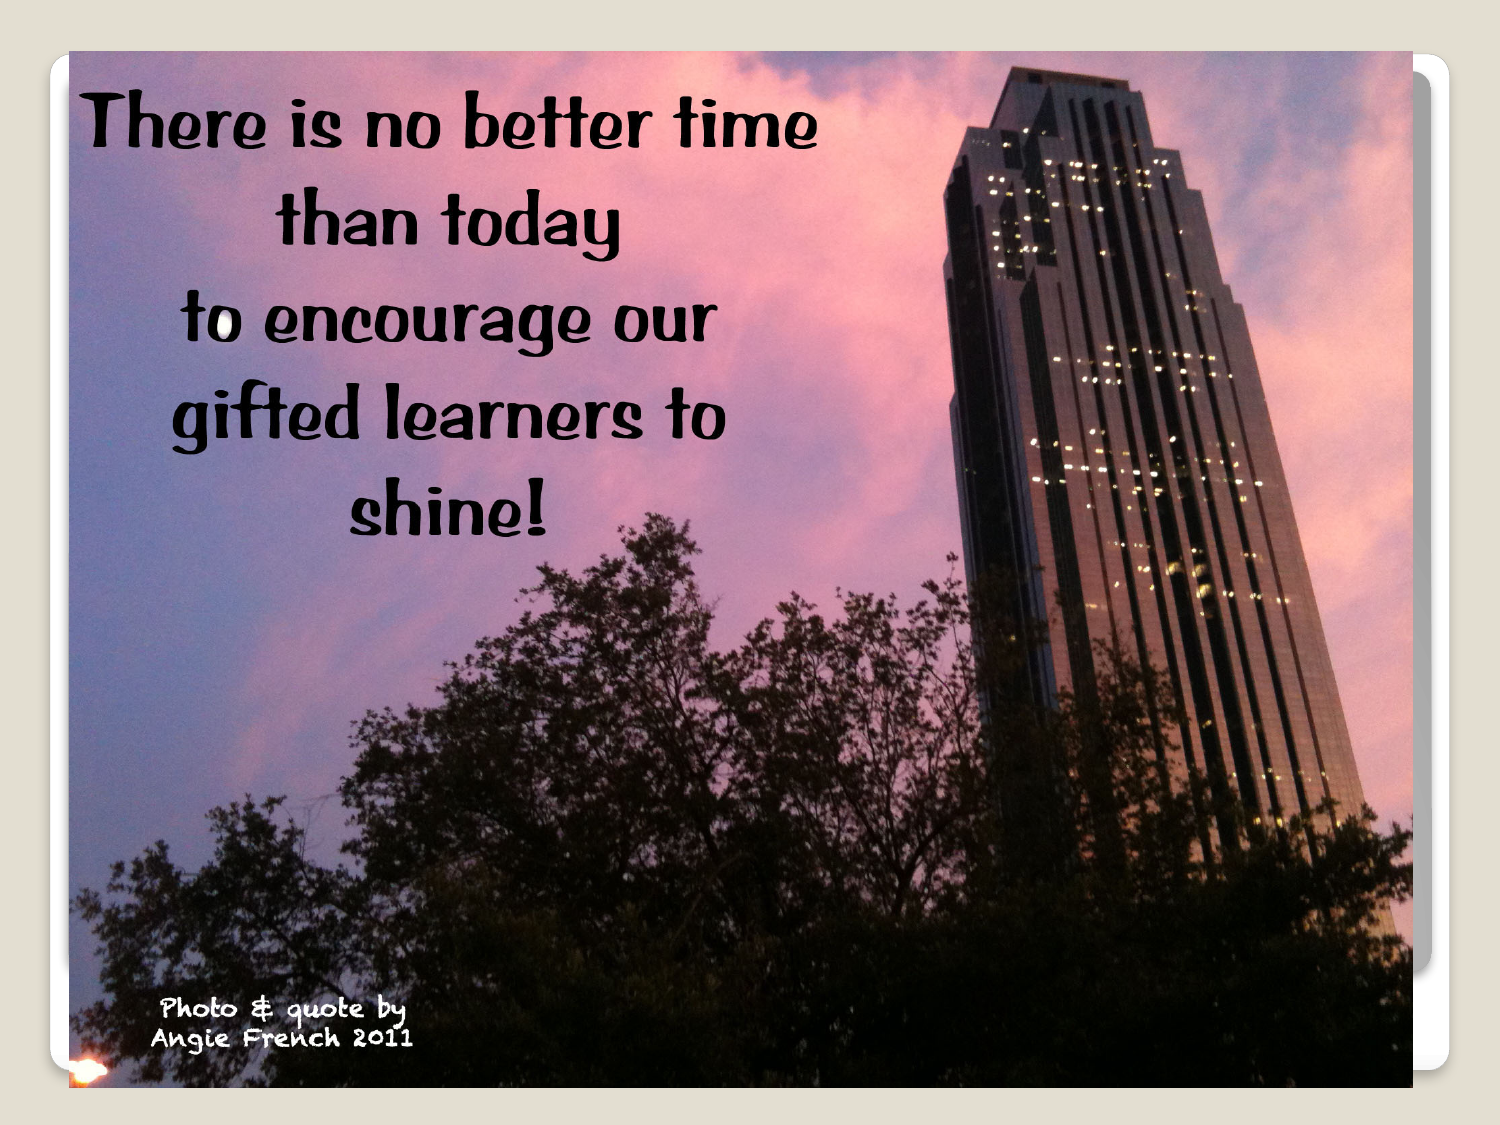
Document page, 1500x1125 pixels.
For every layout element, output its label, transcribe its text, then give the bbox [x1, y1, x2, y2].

list Remember, [1421, 112, 1425, 1005]
picture [69, 51, 1413, 1088]
